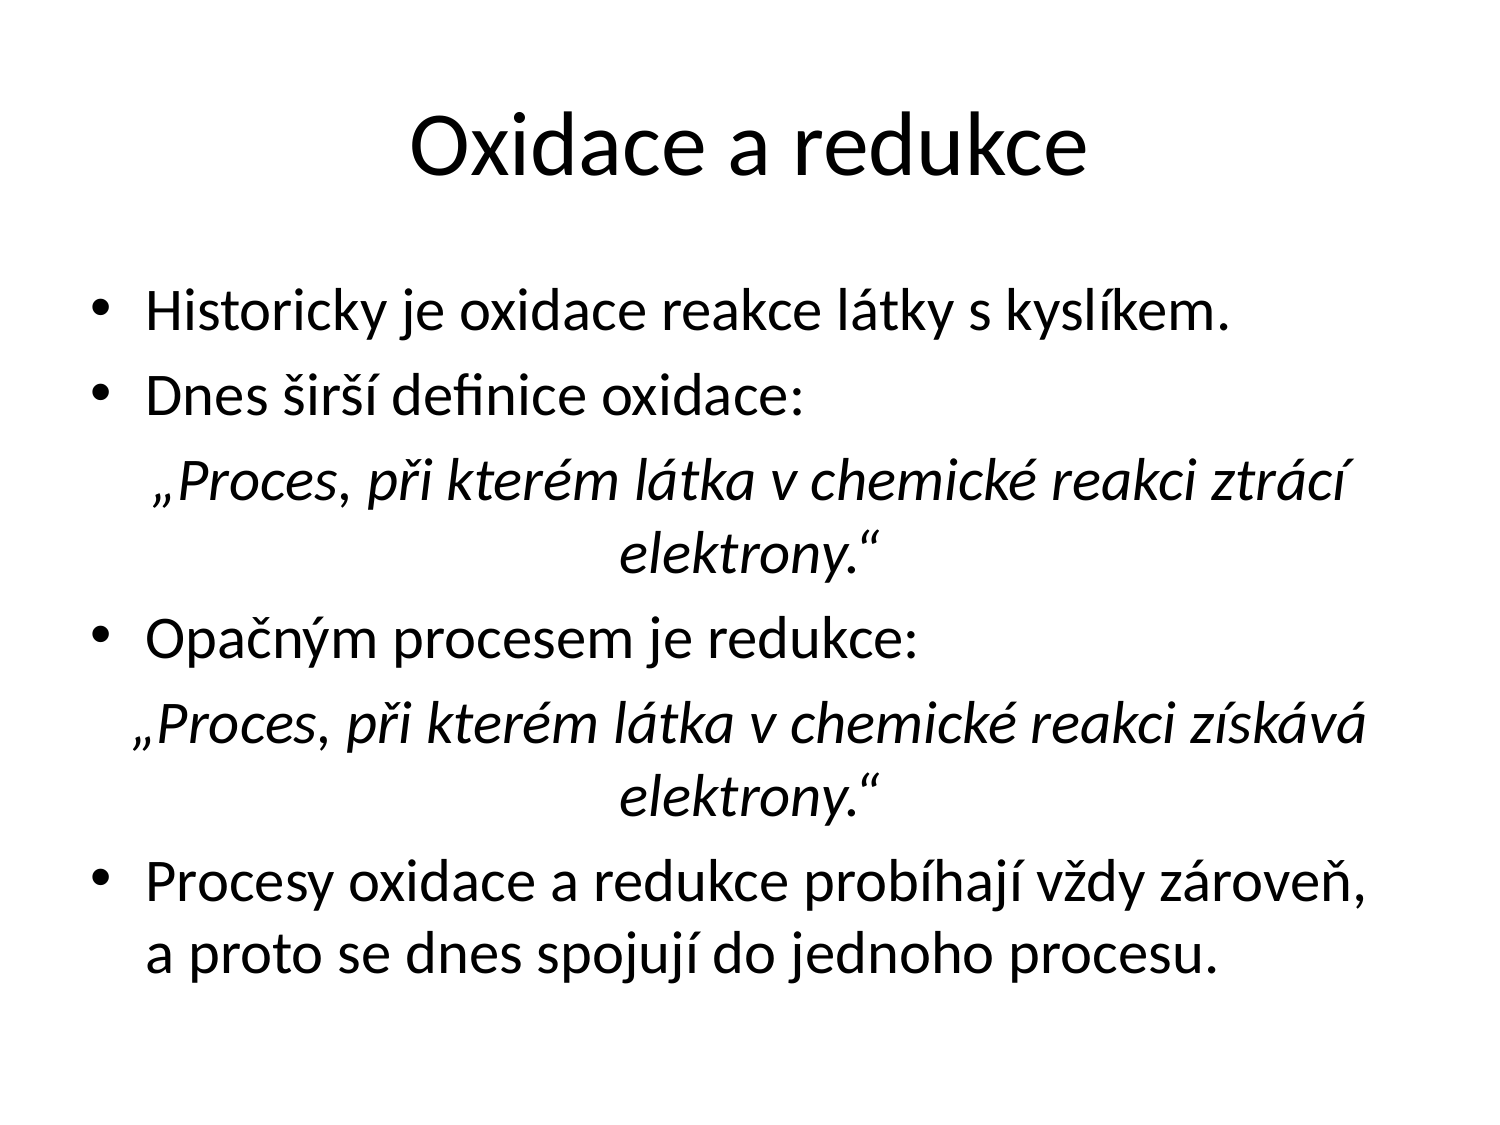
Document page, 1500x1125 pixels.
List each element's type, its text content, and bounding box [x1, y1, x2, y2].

title Oxidace a redukce [75, 45, 1425, 233]
list Historicky je oxidace reakce látky s kyslíkem. Dnes širší definice oxidace: „Proces, při kterém látka v chemické reakci ztrácí elektrony.“ Opačným procesem je redukce: „Proces, při kterém látka v chemické reakci získává elektrony.“ Procesy oxidace a redukce probíhají vždy zároveň, a proto se dnes spojují do jednoho procesu. [75, 262, 1425, 1005]
